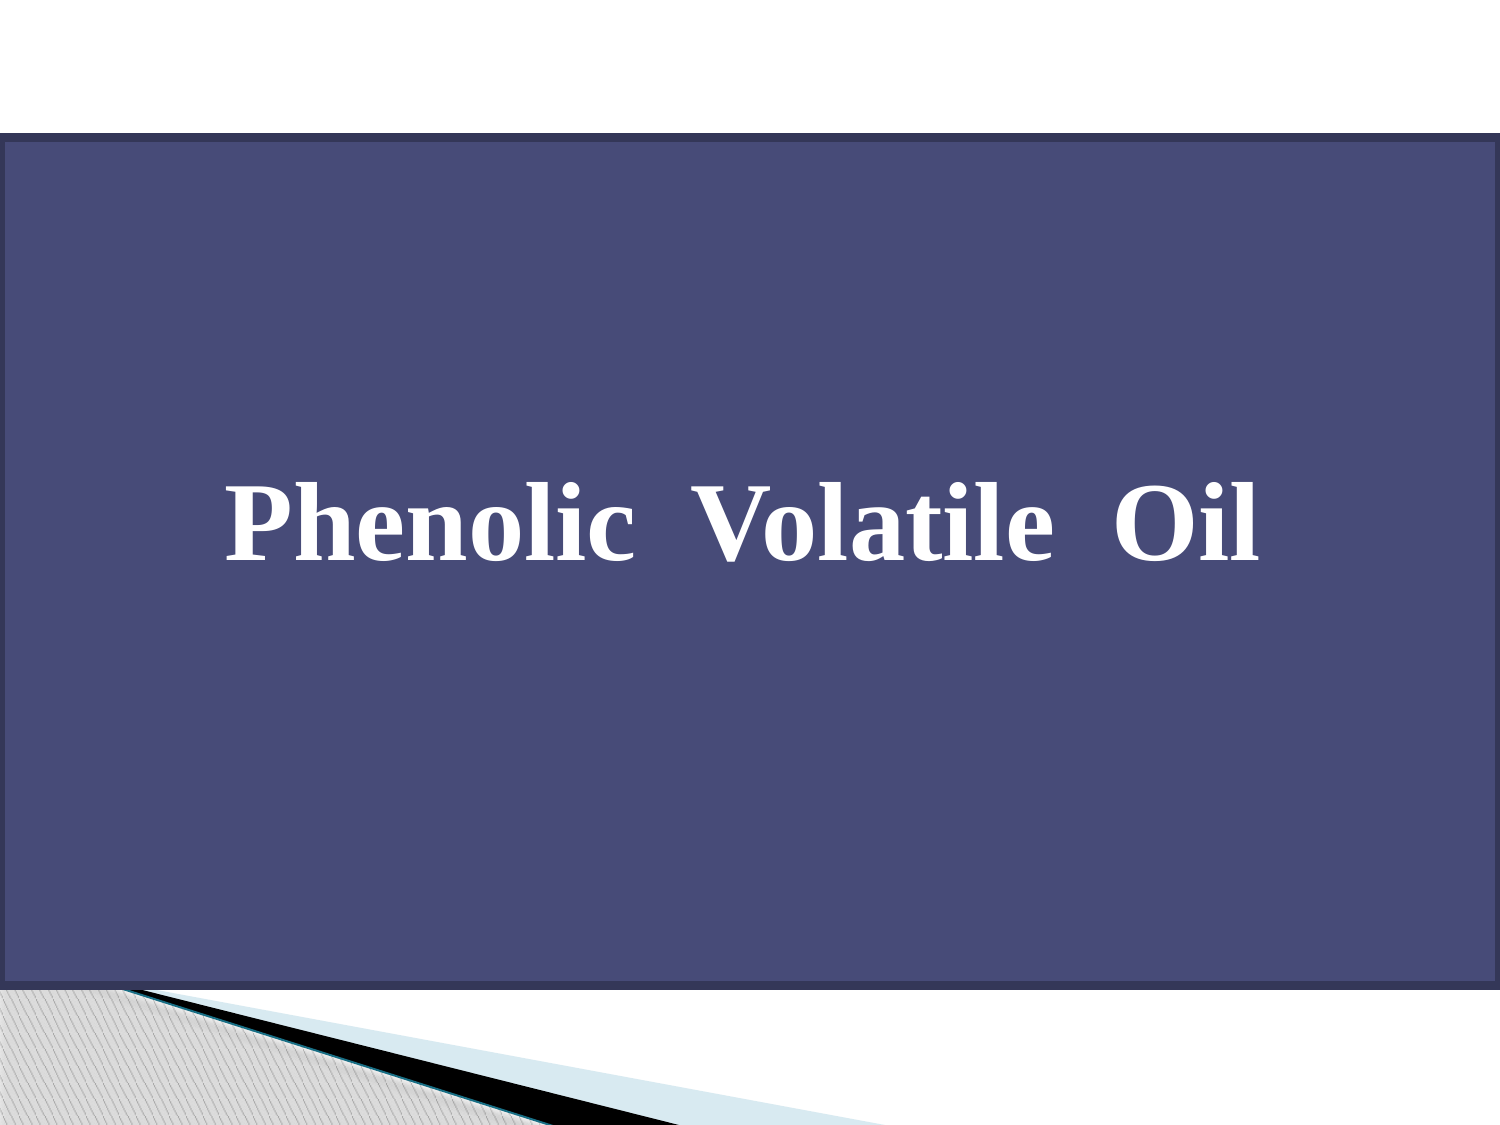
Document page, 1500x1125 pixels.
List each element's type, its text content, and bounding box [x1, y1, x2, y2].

list Phenolic Volatile Oil [0, 133, 1500, 990]
